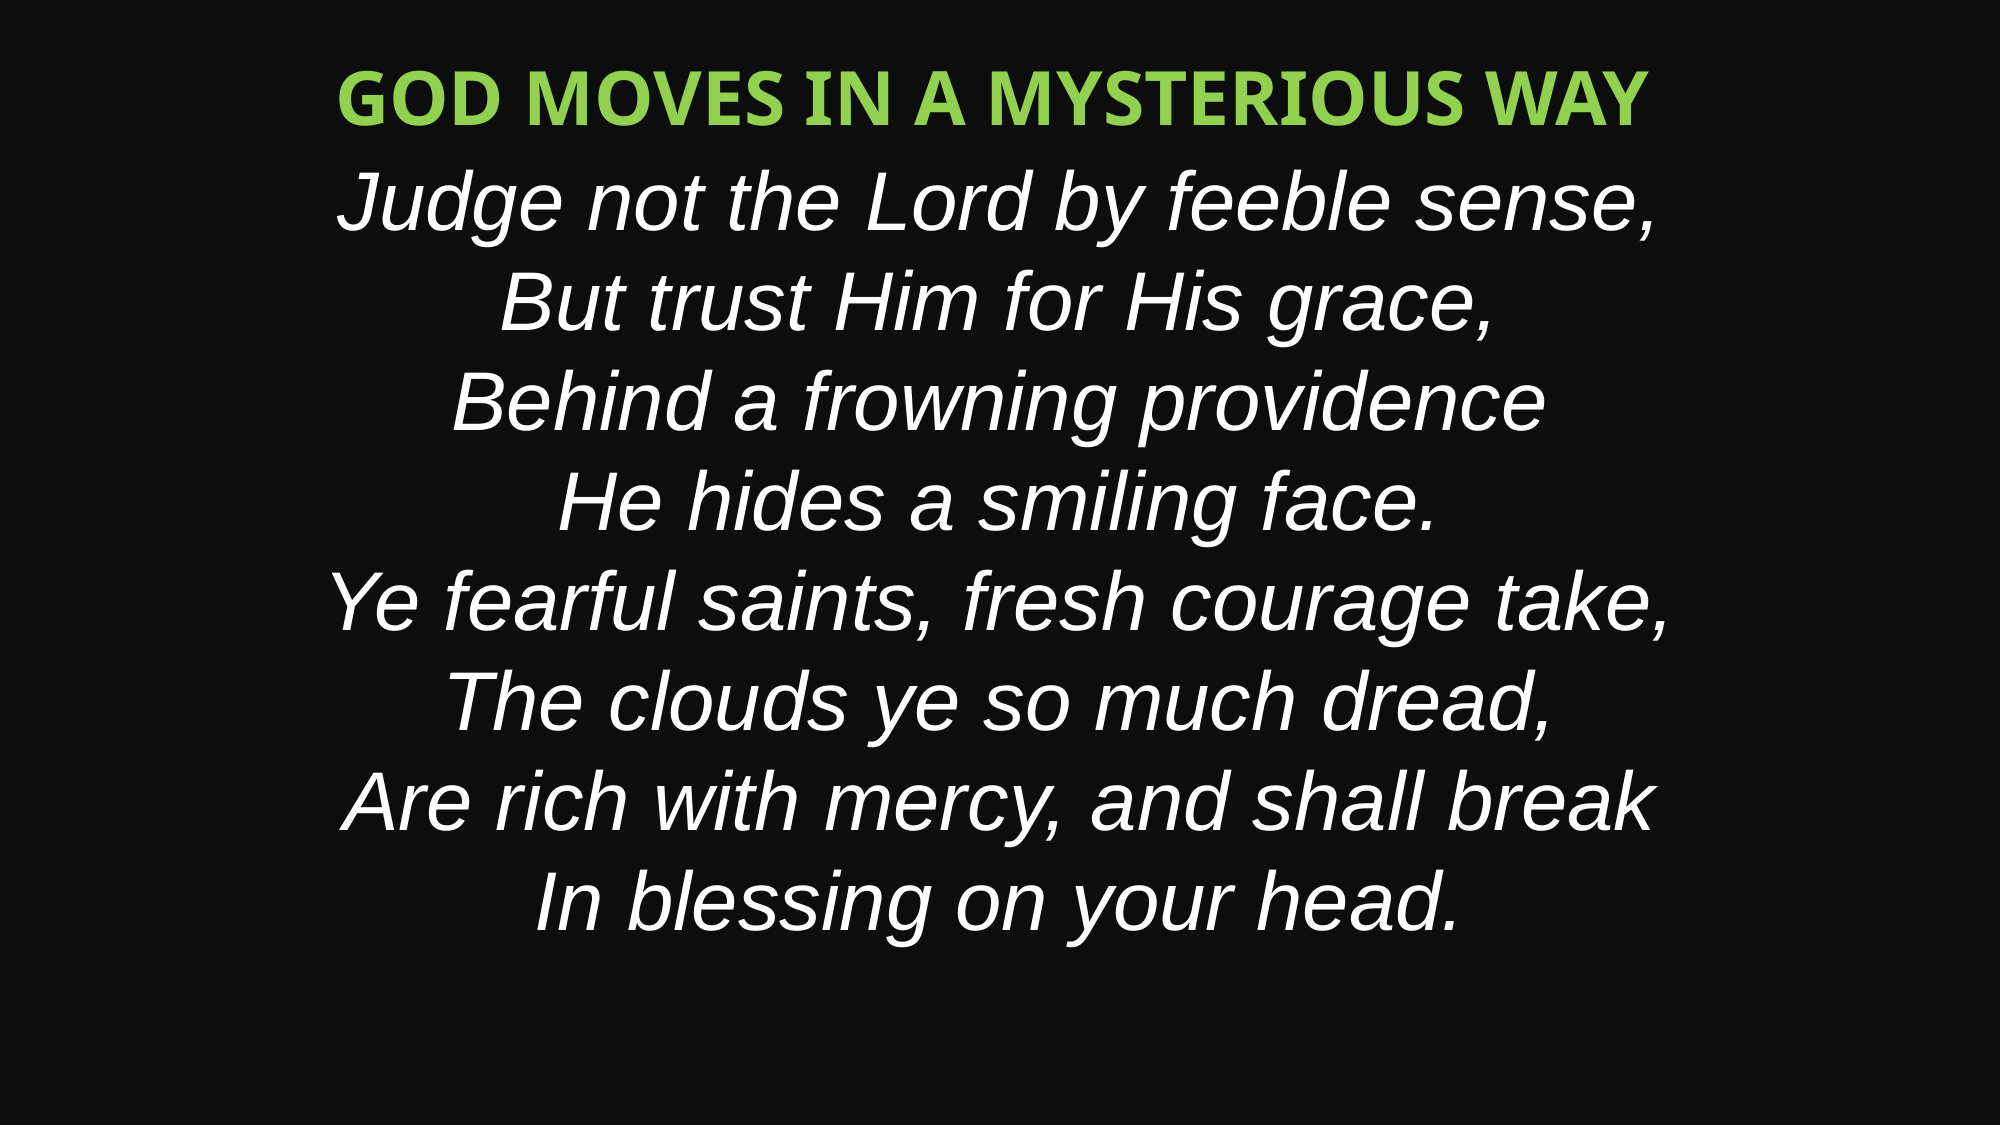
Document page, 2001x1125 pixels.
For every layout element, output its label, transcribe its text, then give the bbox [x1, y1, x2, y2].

subtitle God Moves in a mysterious way [34, 42, 1951, 184]
text_box Judge not the Lord by feeble sense, But trust Him for His grace, Behind a frowning providence He hides a smiling face. Ye fearful saints, fresh courage take, The clouds ye so much dread, Are rich with mercy, and shall break In blessing on your head. [49, 139, 1951, 955]
